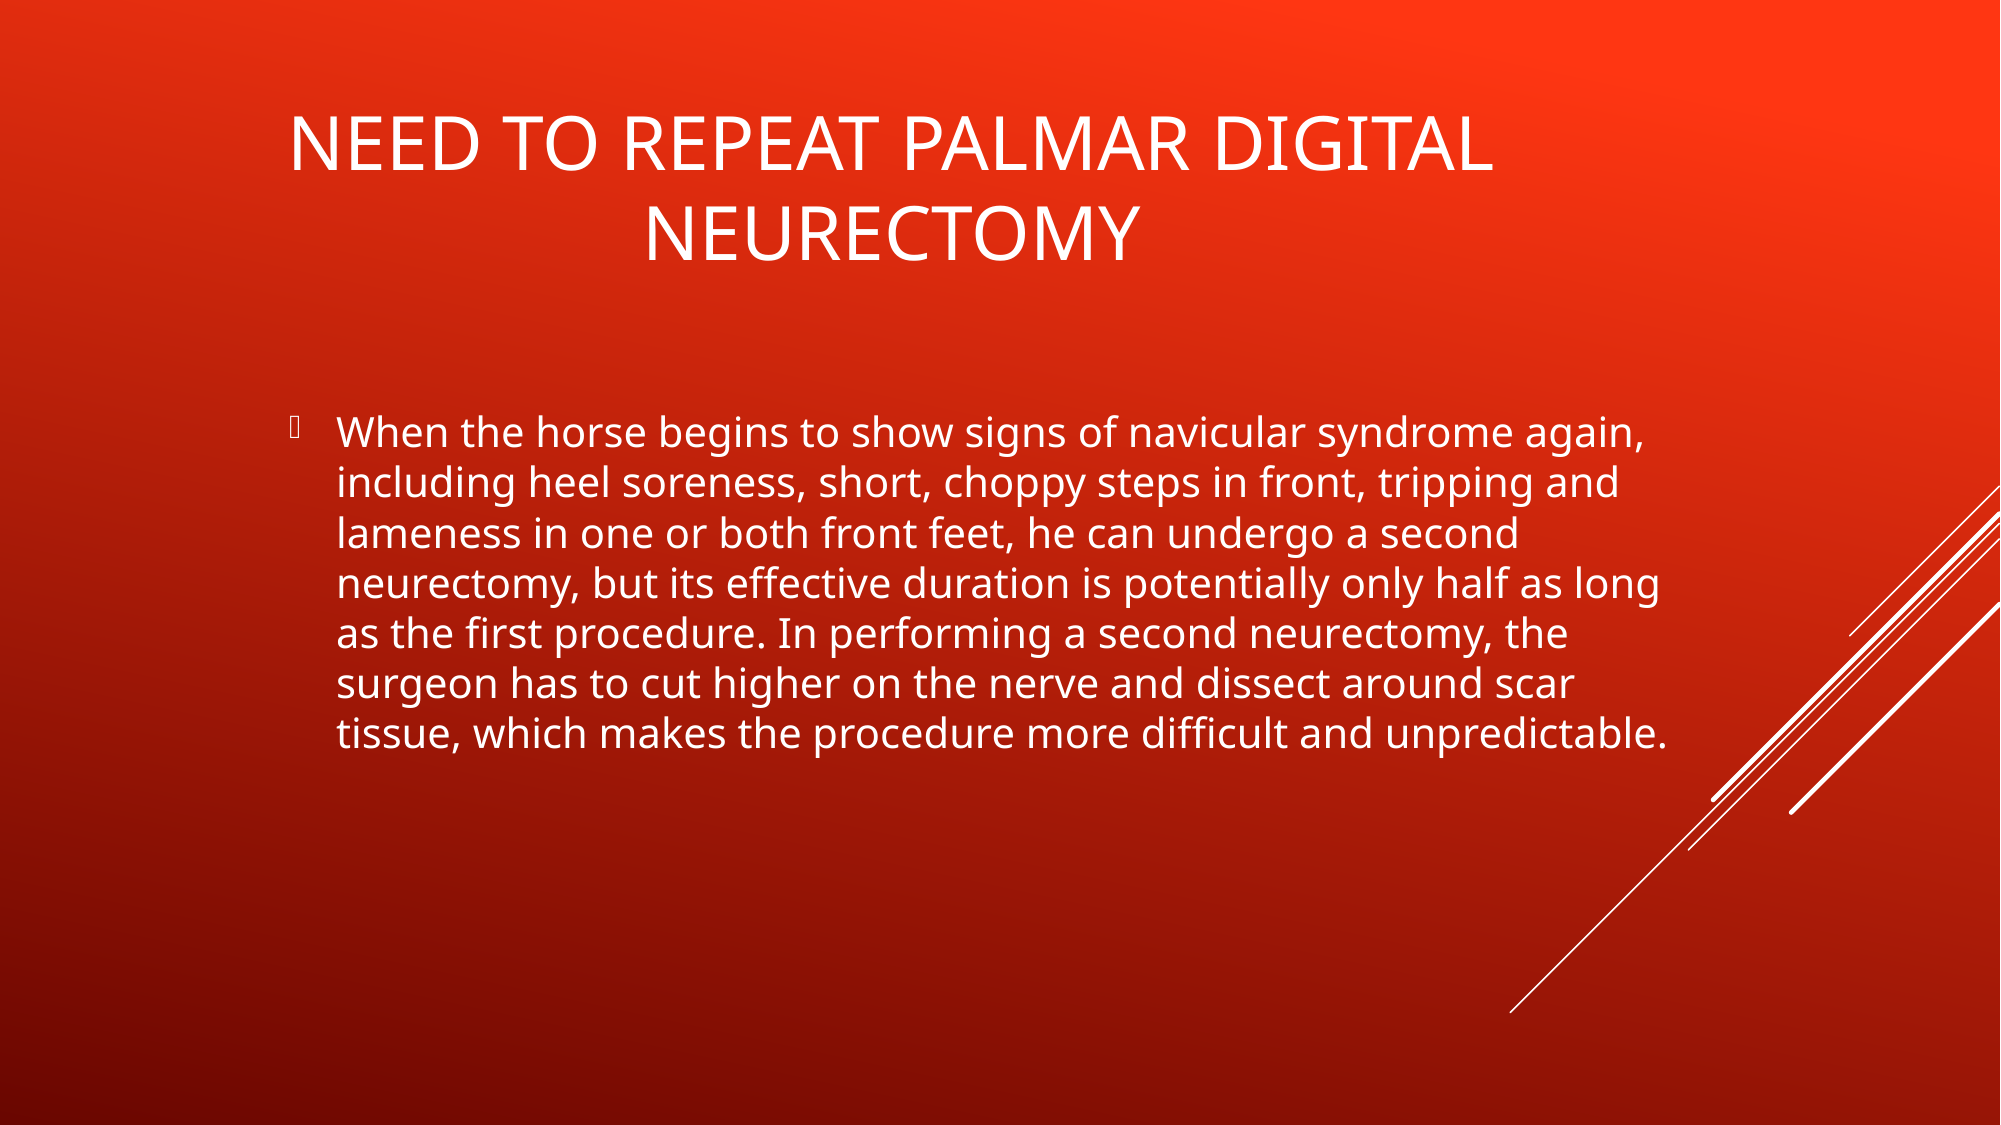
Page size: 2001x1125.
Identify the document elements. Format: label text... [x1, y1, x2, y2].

list When the horse begins to show signs of navicular syndrome again, including heel soreness, short, choppy steps in front, tripping and lameness in one or both front feet, he can undergo a second neurectomy, but its effective duration is potentially only half as long as the first procedure. In performing a second neurectomy, the surgeon has to cut higher on the nerve and dissect around scar tissue, which makes the procedure more difficult and unpredictable. [199, 239, 1694, 995]
title NEED TO REPEAT PALMAR DIGITAL NEURECTOMY [142, 62, 1642, 310]
